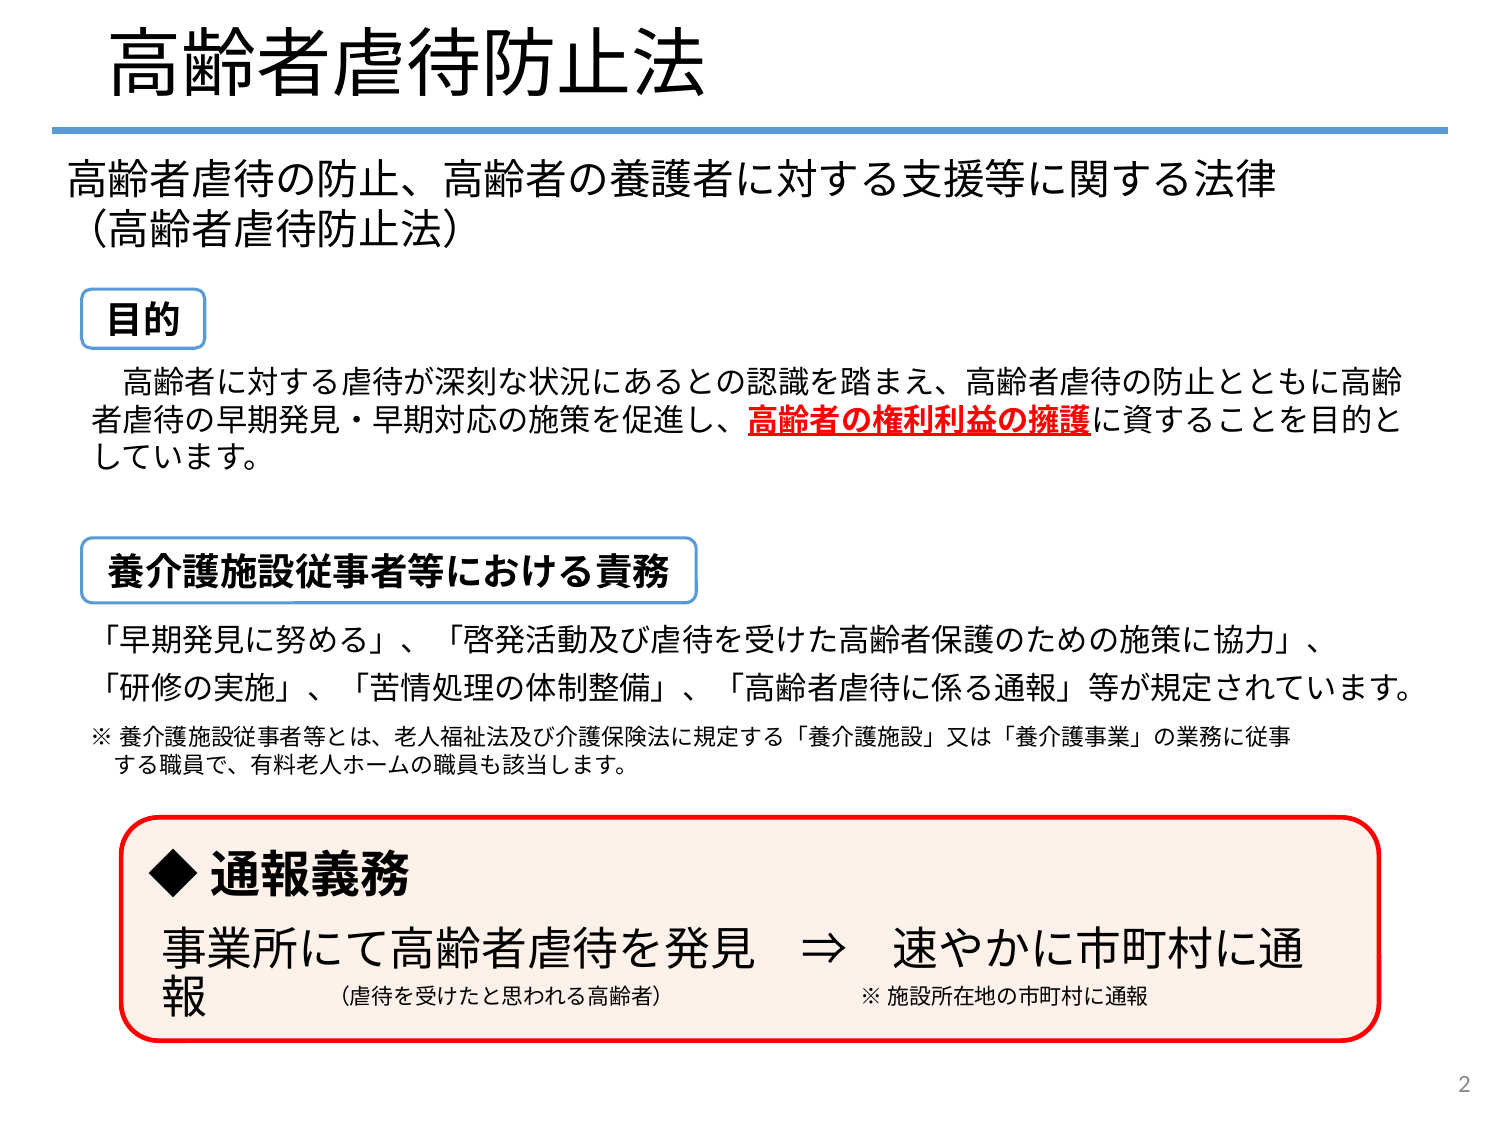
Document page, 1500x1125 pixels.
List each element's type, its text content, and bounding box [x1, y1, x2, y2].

text_box 目的 [80, 288, 206, 350]
slide_number 2 [1148, 1052, 1486, 1113]
text_box [120, 816, 1380, 1042]
title 高齢者虐待防止法 [0, 1, 1500, 131]
text_box 養介護施設従事者等における責務 [80, 536, 698, 604]
text_box 事業所にて高齢者虐待を発見 ⇒ 速やかに市町村に通報 [146, 918, 1355, 986]
text_box 「早期発見に努める」、「啓発活動及び虐待を受けた高齢者保護のための施策に協力」、 「研修の実施」、「苦情処理の体制整備」、「高齢者虐待に係る通報」等が規定されています。 [73, 602, 1449, 714]
text_box 高齢者に対する虐待が深刻な状況にあるとの認識を踏まえ、高齢者虐待の防止とともに高齢者虐待の早期発見・早期対応の施策を促進し、高齢者の権利利益の擁護に資することを目的としています。 [72, 351, 1437, 495]
text_box ※施設所在地の市町村に通報 [846, 975, 1271, 1017]
text_box （虐待を受けたと思われる高齢者） [313, 975, 738, 1017]
text_box ◆通報義務 [133, 835, 442, 911]
text_box 高齢者虐待の防止、高齢者の養護者に対する支援等に関する法律 （高齢者虐待防止法） [51, 145, 1391, 260]
text_box ※養介護施設従事者等とは、老人福祉法及び介護保険法に規定する「養介護施設」又は「養介護事業」の業務に従事 する職員で、有料老人ホームの職員も該当します。 [76, 715, 1399, 785]
